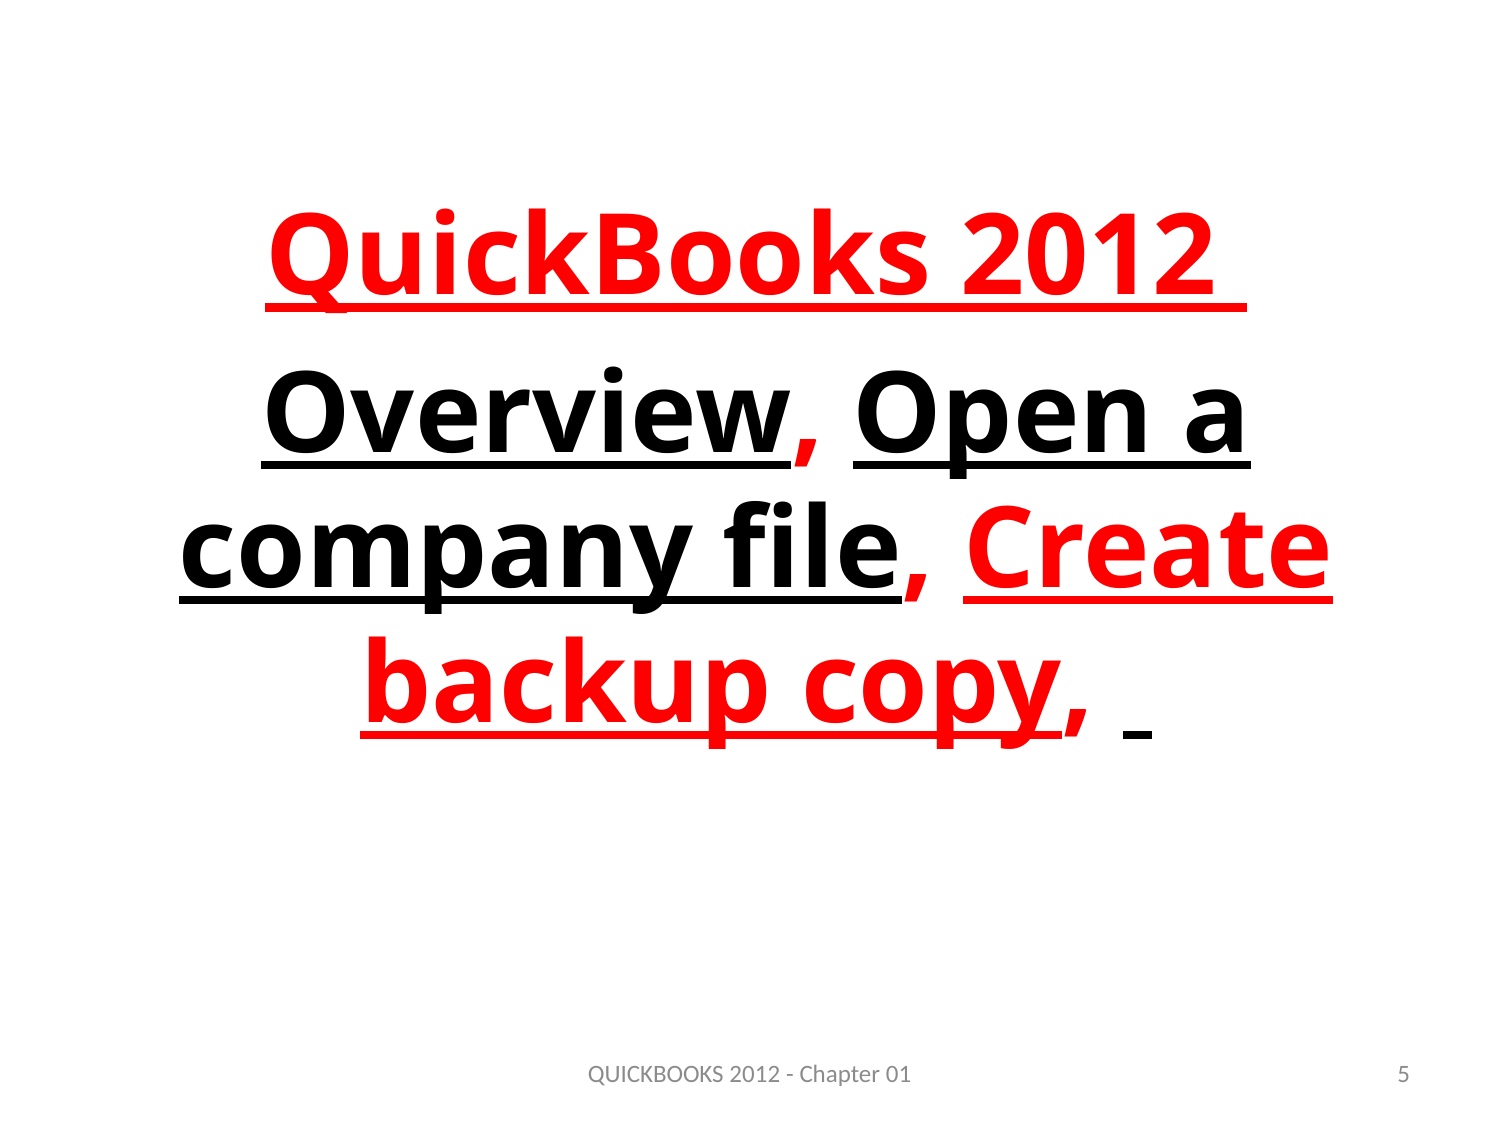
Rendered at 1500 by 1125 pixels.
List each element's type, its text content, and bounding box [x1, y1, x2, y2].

slide_number 5 [1074, 1042, 1425, 1103]
subtitle QuickBooks 2012 Overview, Open a company file, Create backup copy, [62, 174, 1450, 963]
footer QUICKBOOKS 2012 - Chapter 01 [512, 1042, 988, 1103]
